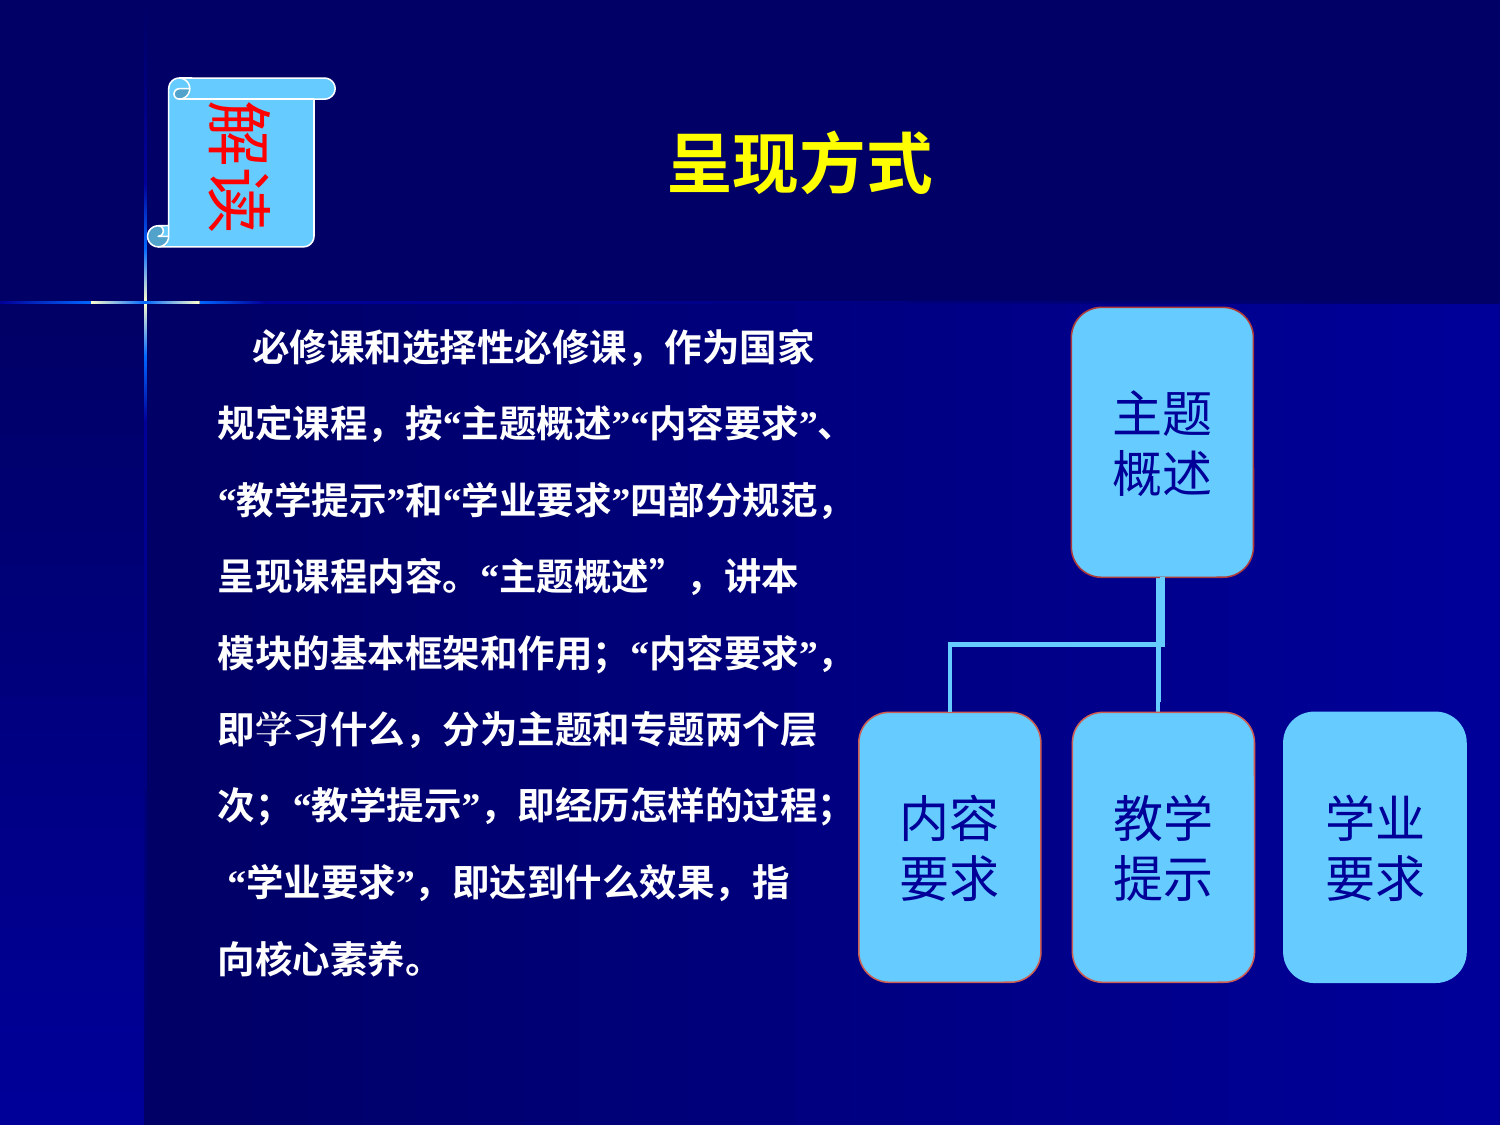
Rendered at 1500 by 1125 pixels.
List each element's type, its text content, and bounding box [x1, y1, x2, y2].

text_box 呈现方式 [651, 114, 948, 210]
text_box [858, 307, 1471, 983]
text_box 必修课和选择性必修课，作为国家规定课程，按“主题概述”“内容要求”、“教学提示”和“学业要求”四部分规范，呈现课程内容。“主题概述”，讲本模块的基本框架和作用；“内容要求”，即学习什么，分为主题和专题两个层次；“教学提示”，即经历怎样的过程； “学业要求”，即达到什么效果，指向核心素养。 [203, 284, 835, 988]
text_box 解读 [147, 78, 336, 247]
title [174, 49, 1413, 286]
